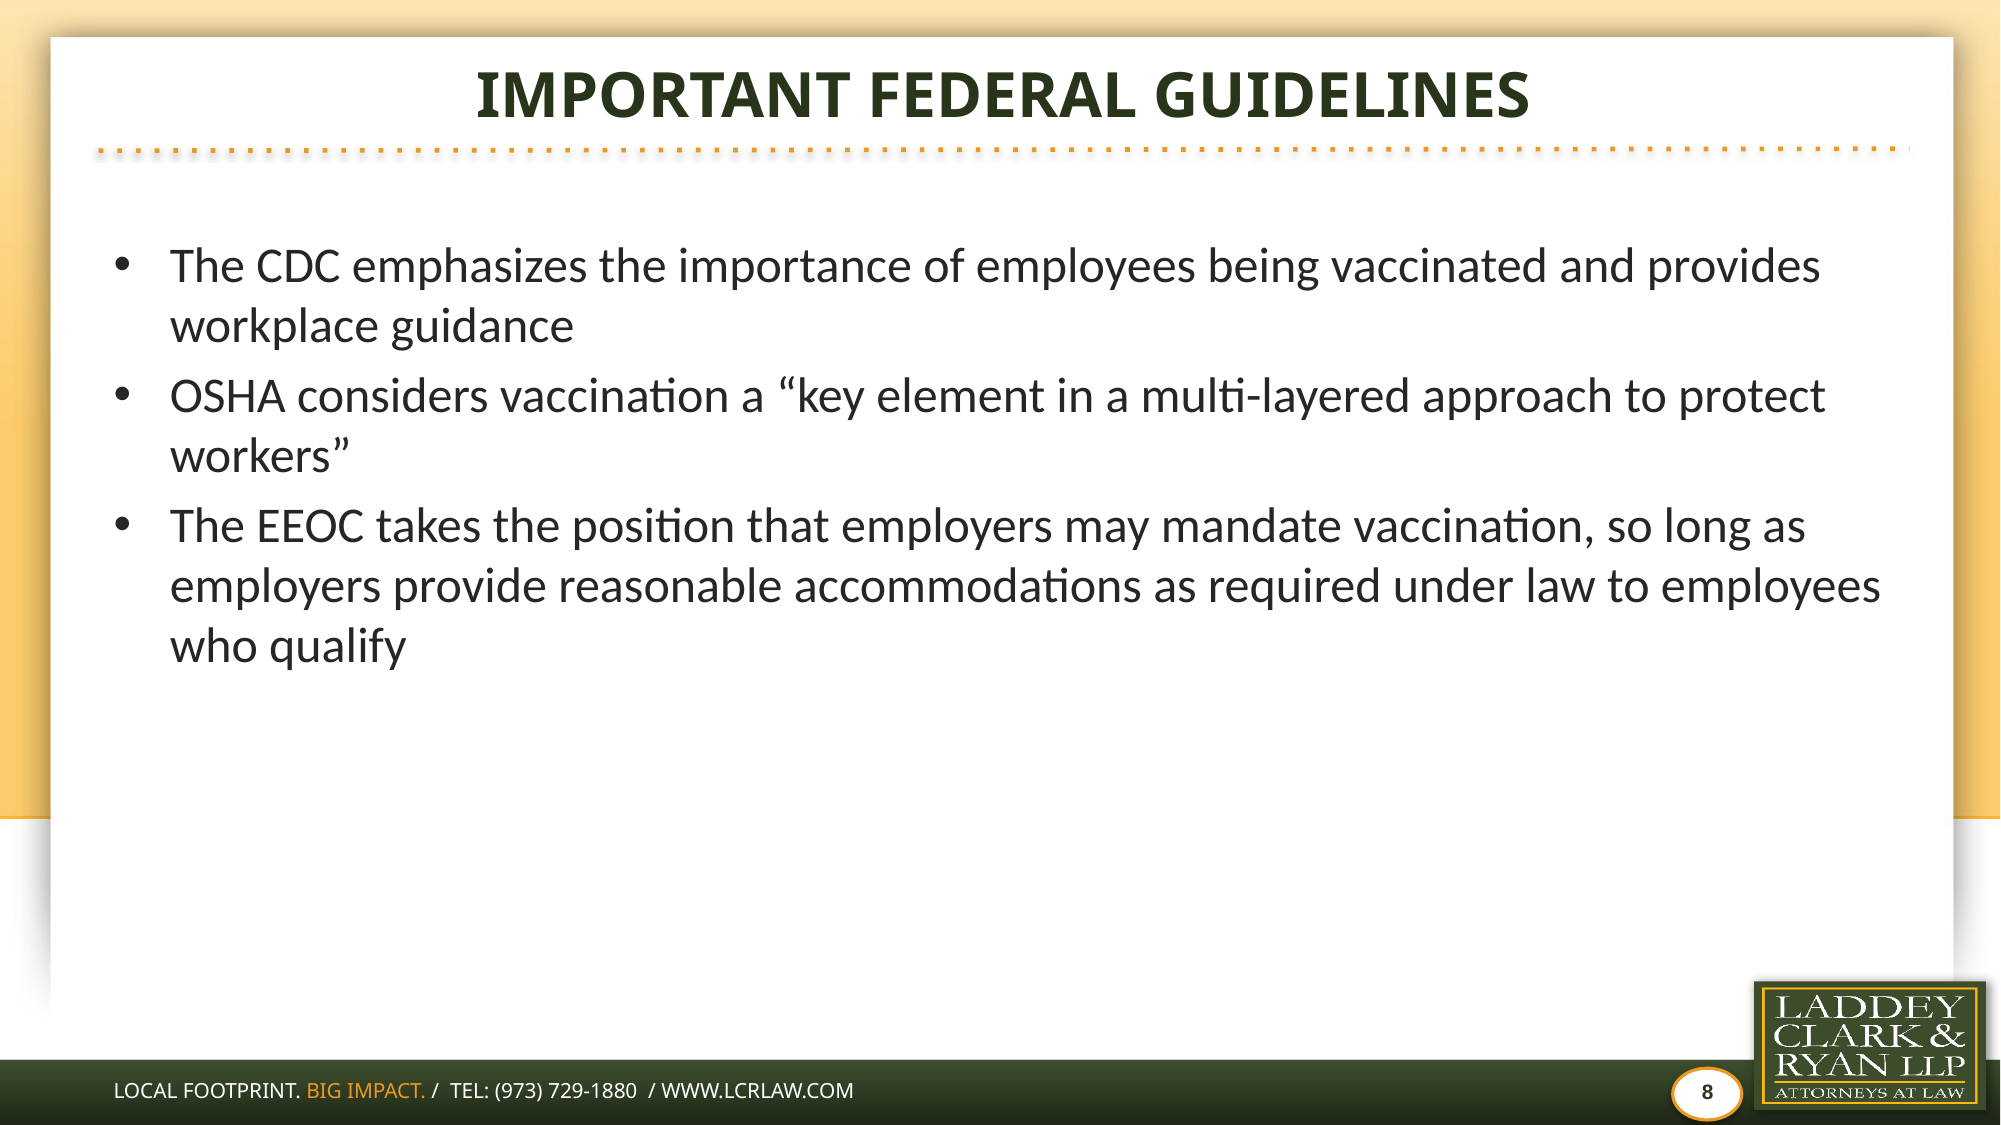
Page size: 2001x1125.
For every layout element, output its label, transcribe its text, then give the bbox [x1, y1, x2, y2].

list The CDC emphasizes the importance of employees being vaccinated and provides workplace guidance OSHA considers vaccination a “key element in a multi-layered approach to protect workers” The EEOC takes the position that employers may mandate vaccination, so long as employers provide reasonable accommodations as required under law to employees who qualify [98, 155, 1910, 1031]
picture [0, 0, 2001, 1125]
title IMPORTANT FEDERAL GUIDELINES [98, 47, 1910, 147]
